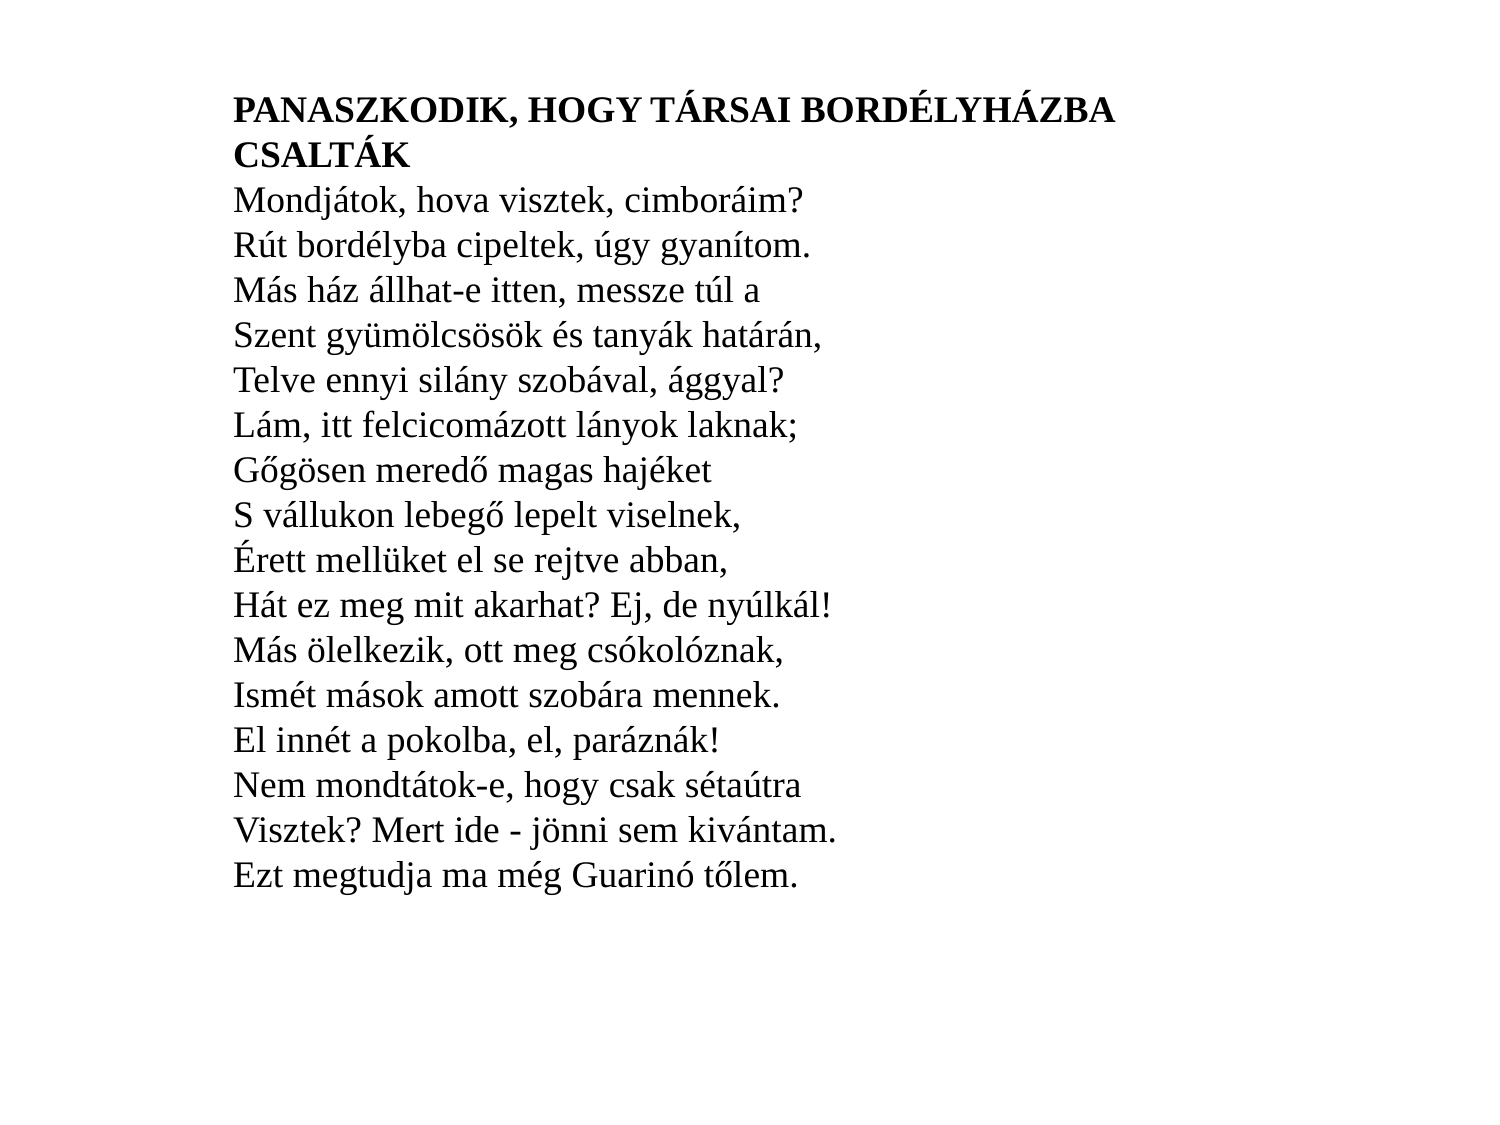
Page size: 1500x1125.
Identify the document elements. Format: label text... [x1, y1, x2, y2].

text_box PANASZKODIK, HOGY TÁRSAI BORDÉLYHÁZBA CSALTÁK Mondjátok, hova visztek, cimboráim? Rút bordélyba cipeltek, úgy gyanítom. Más ház állhat-e itten, messze túl a Szent gyümölcsösök és tanyák határán, Telve ennyi silány szobával, ággyal? Lám, itt felcicomázott lányok laknak; Gőgösen meredő magas hajéket S vállukon lebegő lepelt viselnek, Érett mellüket el se rejtve abban, Hát ez meg mit akarhat? Ej, de nyúlkál! Más ölelkezik, ott meg csókolóznak, Ismét mások amott szobára mennek. El innét a pokolba, el, paráznák! Nem mondtátok-e, hogy csak sétaútra Visztek? Mert ide - jönni sem kivántam. Ezt megtudja ma még Guarinó tőlem. [218, 78, 1223, 903]
